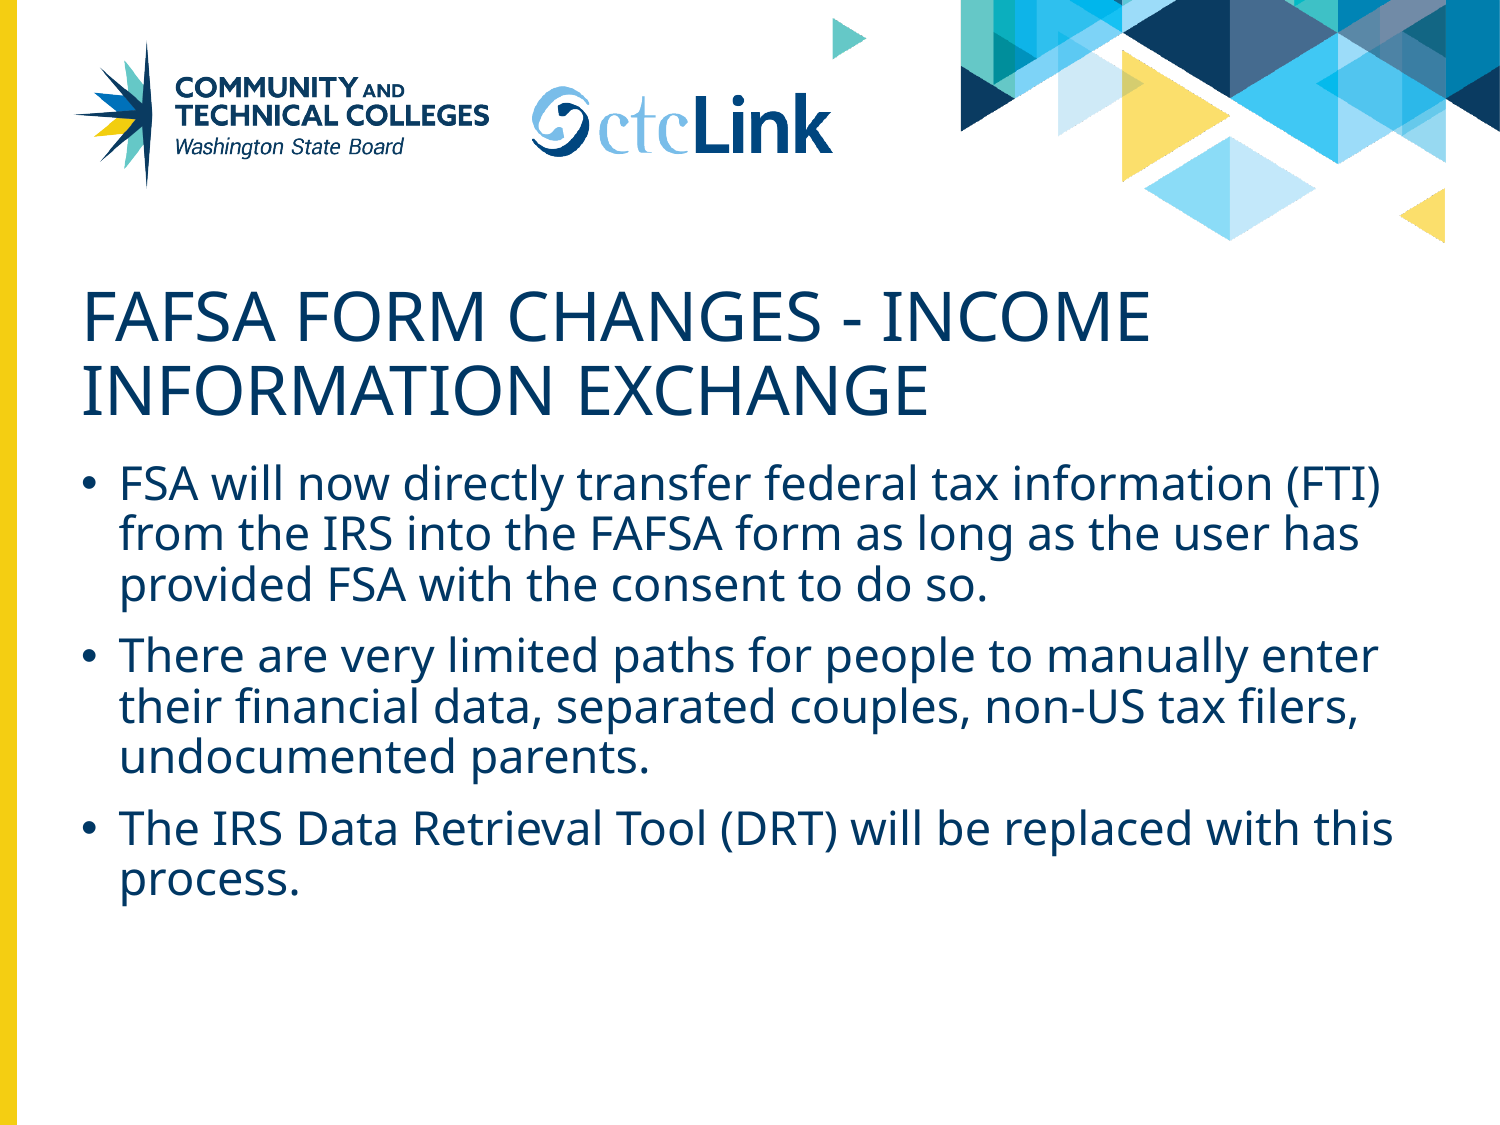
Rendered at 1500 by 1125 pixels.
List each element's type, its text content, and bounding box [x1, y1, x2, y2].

picture [17, 0, 1500, 243]
title FAFSA Form Changes - Income Information Exchange [66, 274, 1464, 403]
list FSA will now directly transfer federal tax information (FTI) from the IRS into the FAFSA form as long as the user has provided FSA with the consent to do so. There are very limited paths for people to manually enter their financial data, separated couples, non-US tax filers, undocumented parents. The IRS Data Retrieval Tool (DRT) will be replaced with this process. [66, 452, 1434, 1069]
